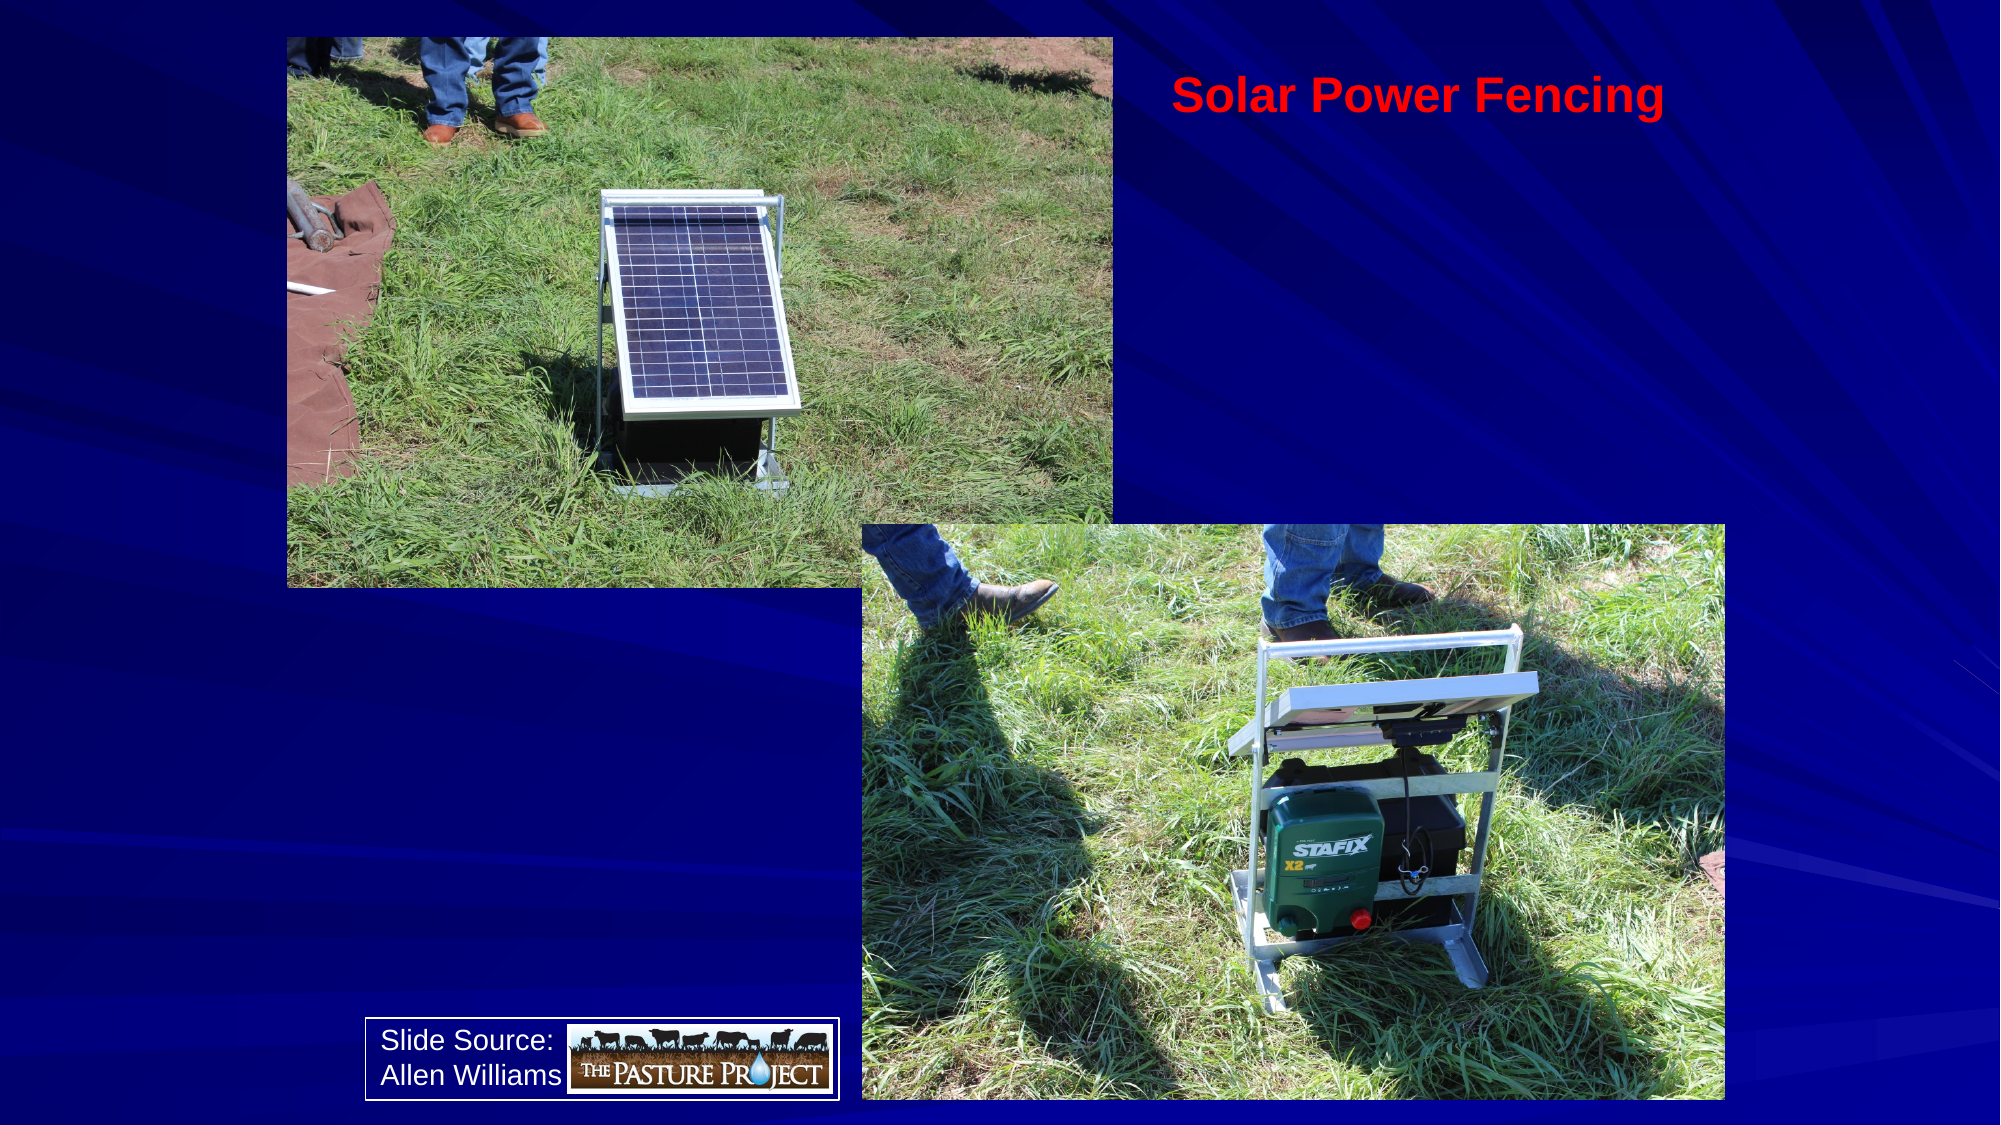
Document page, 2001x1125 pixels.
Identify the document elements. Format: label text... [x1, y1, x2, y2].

text_box Solar Power Fencing [1116, 55, 1869, 130]
picture [567, 1024, 833, 1094]
text_box Slide Source: Allen Williams [365, 1014, 762, 1018]
text_box [365, 1018, 840, 1100]
picture [287, 37, 1726, 1101]
